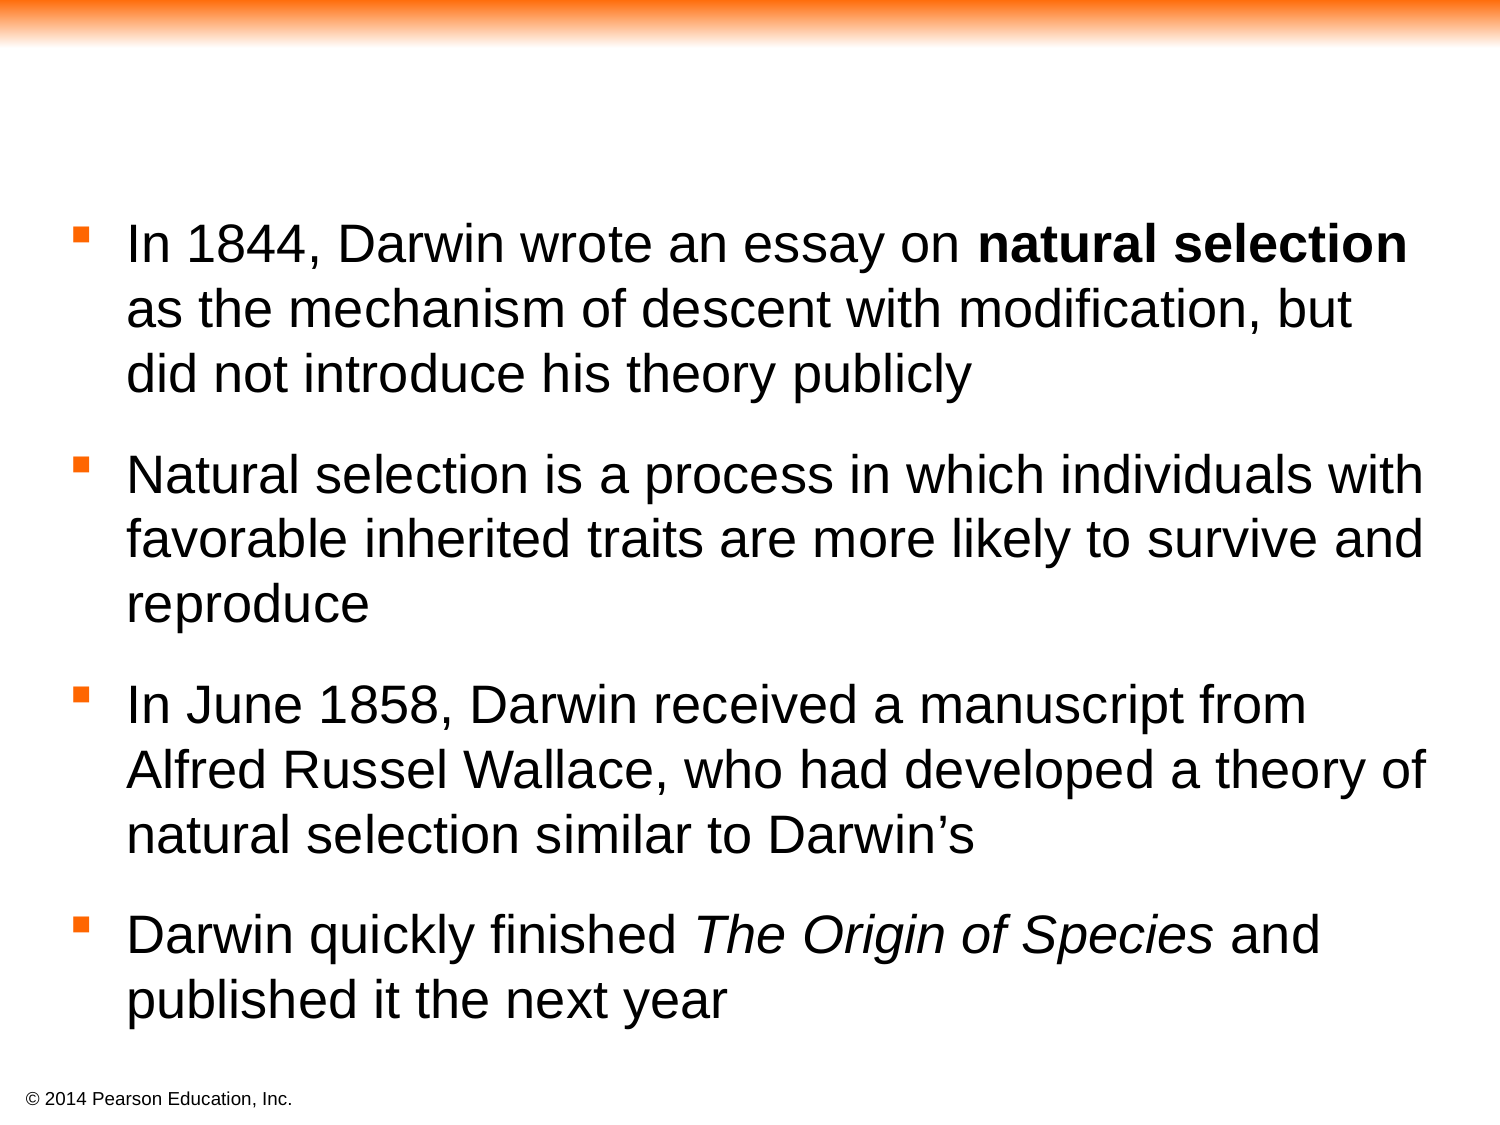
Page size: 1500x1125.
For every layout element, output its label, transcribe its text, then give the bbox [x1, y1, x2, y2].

list In 1844, Darwin wrote an essay on natural selection as the mechanism of descent with modification, but did not introduce his theory publicly Natural selection is a process in which individuals with favorable inherited traits are more likely to survive and reproduce In June 1858, Darwin received a manuscript from Alfred Russel Wallace, who had developed a theory of natural selection similar to Darwin’s Darwin quickly finished The Origin of Species and published it the next year [69, 208, 1464, 1075]
